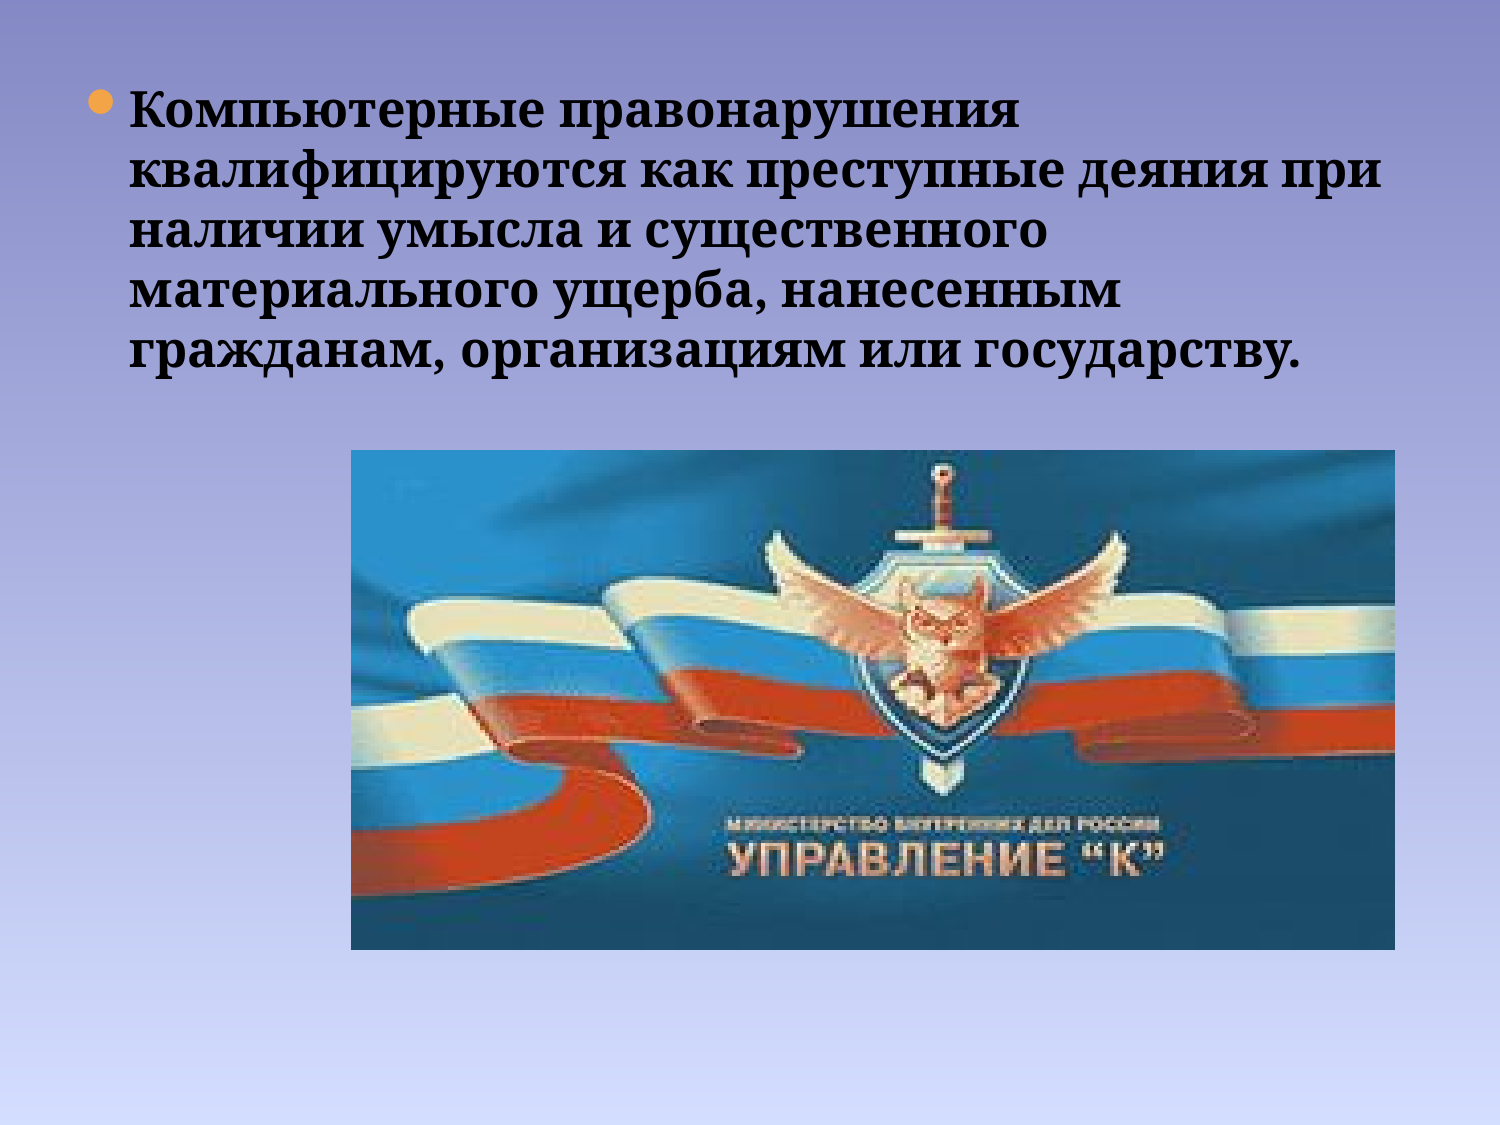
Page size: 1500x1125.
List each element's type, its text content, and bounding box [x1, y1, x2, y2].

picture [351, 450, 1395, 950]
list Компьютерные правонарушения квалифицируются как преступные деяния при наличии умысла и существенного материального ущерба, нанесенным гражданам, организациям или государству. [70, 70, 1421, 802]
